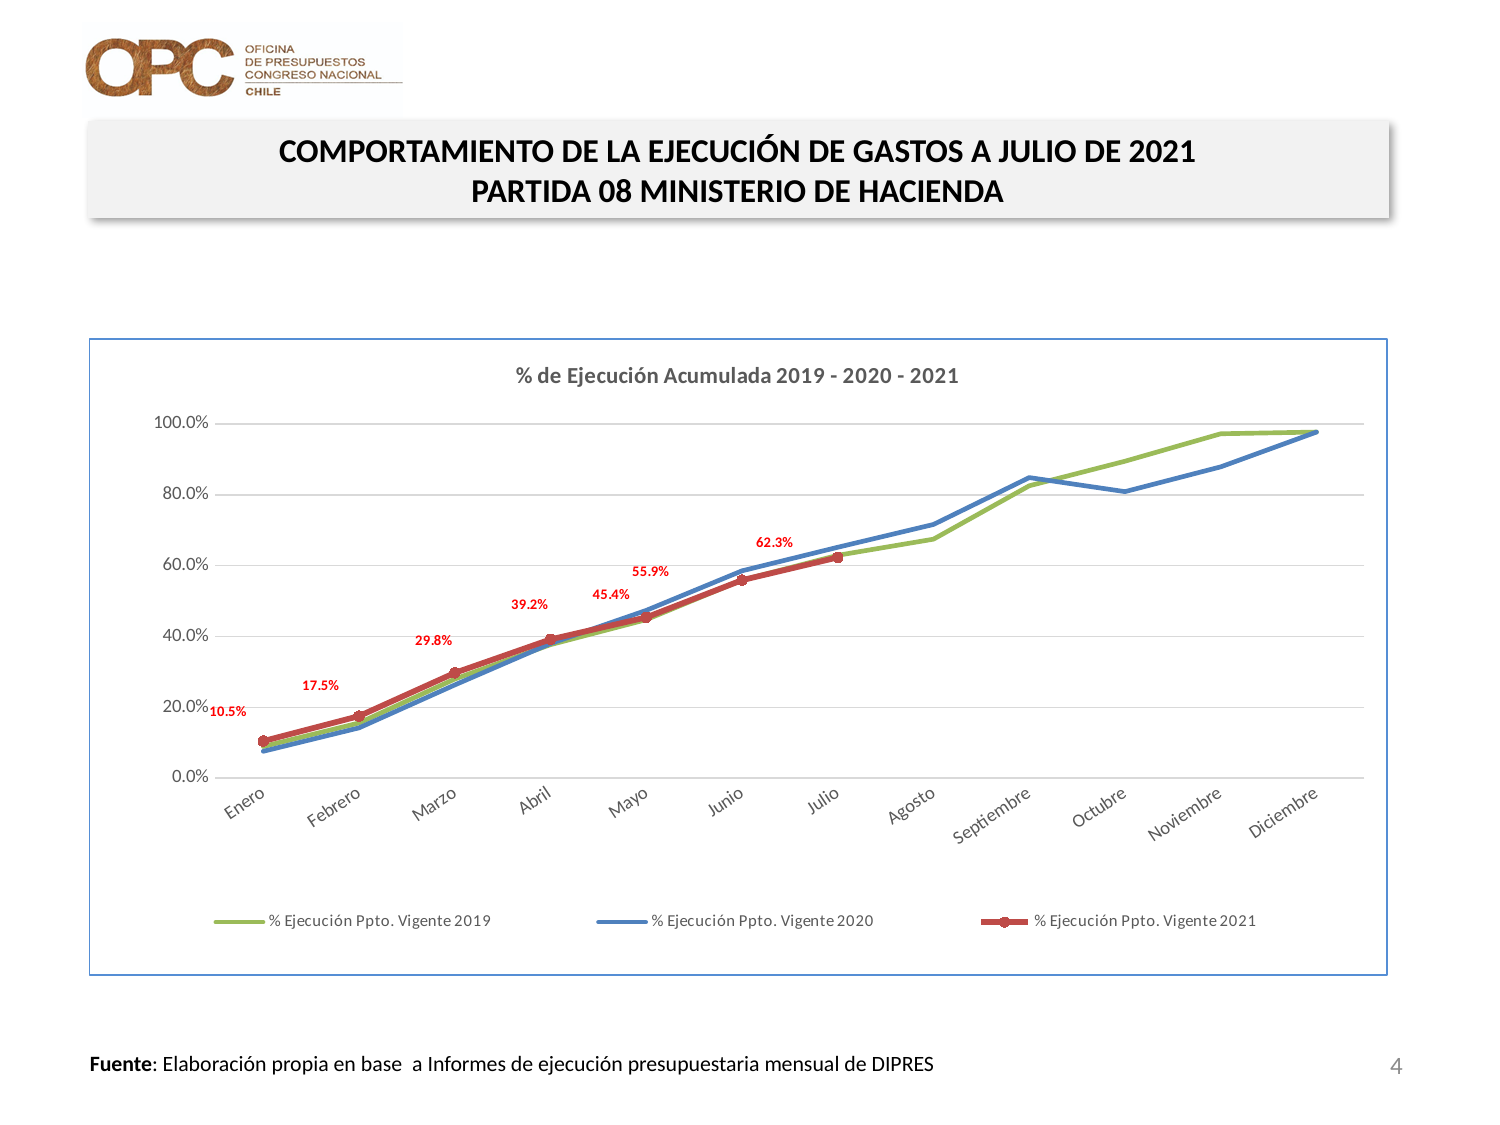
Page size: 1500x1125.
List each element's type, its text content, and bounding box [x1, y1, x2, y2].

picture [82, 22, 403, 118]
chart [88, 337, 1389, 977]
text_box COMPORTAMIENTO DE LA EJECUCIÓN DE GASTOS A JULIO DE 2021 PARTIDA 08 MINISTERIO DE HACIENDA [88, 121, 1388, 218]
slide_number 4 [1067, 1035, 1418, 1095]
